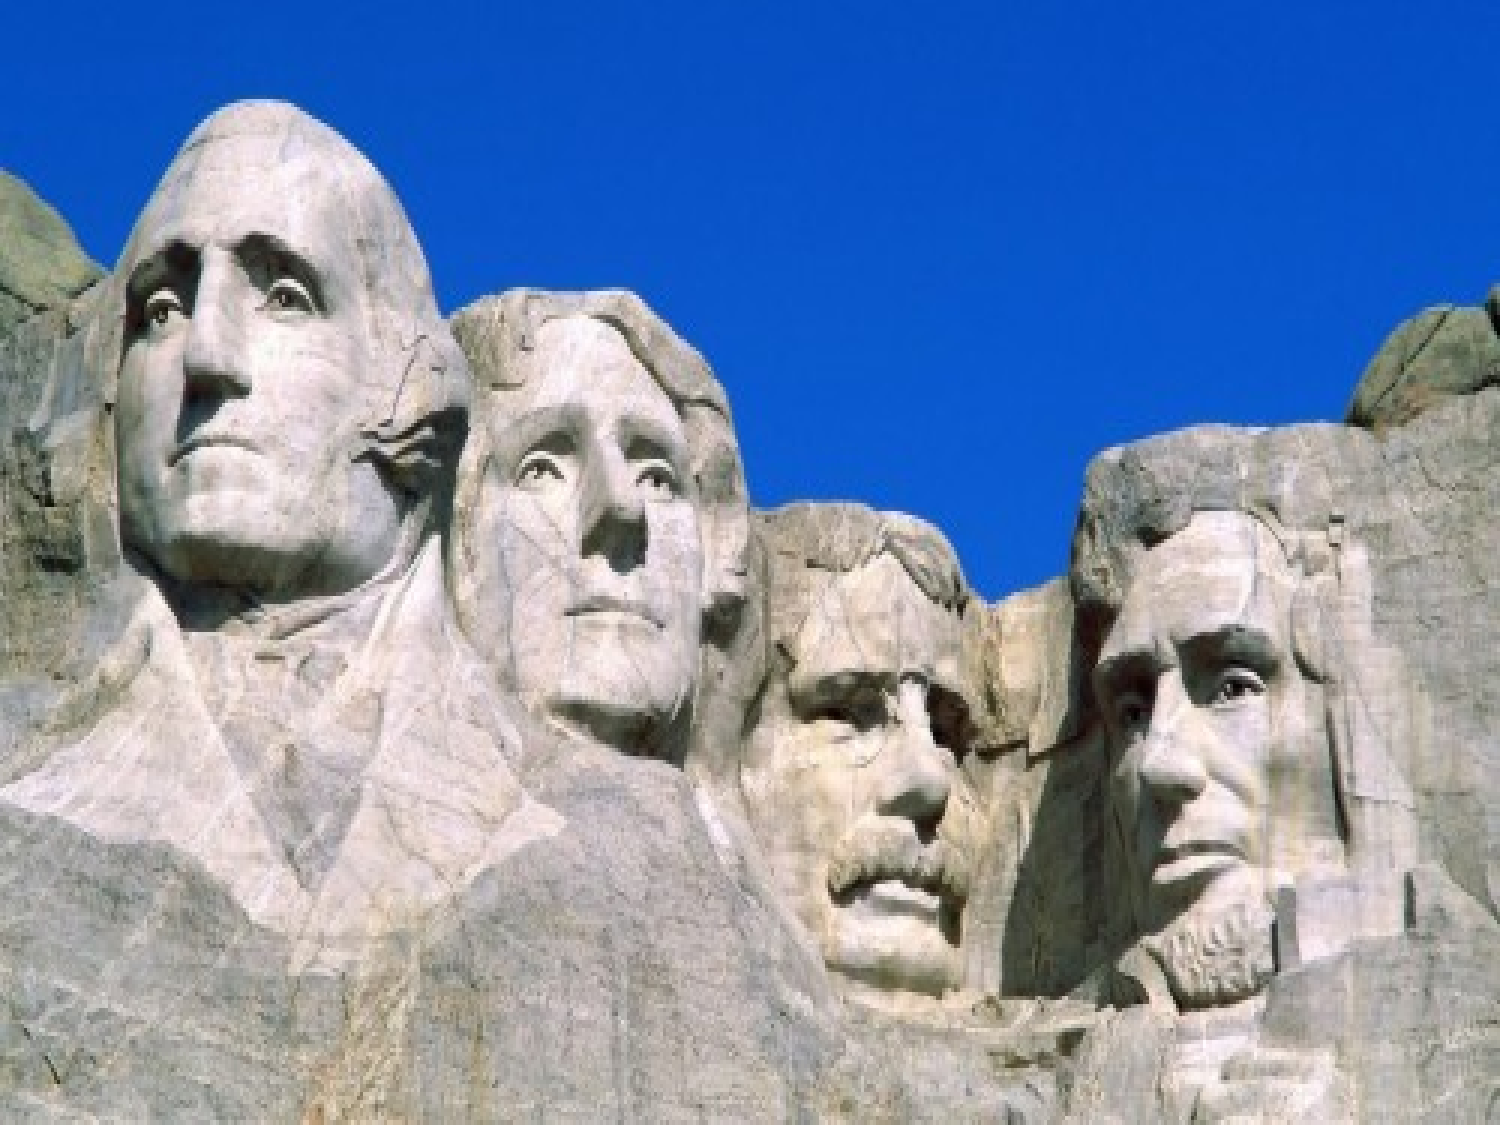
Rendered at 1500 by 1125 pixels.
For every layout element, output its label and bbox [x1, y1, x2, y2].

list [0, 0, 1500, 1125]
